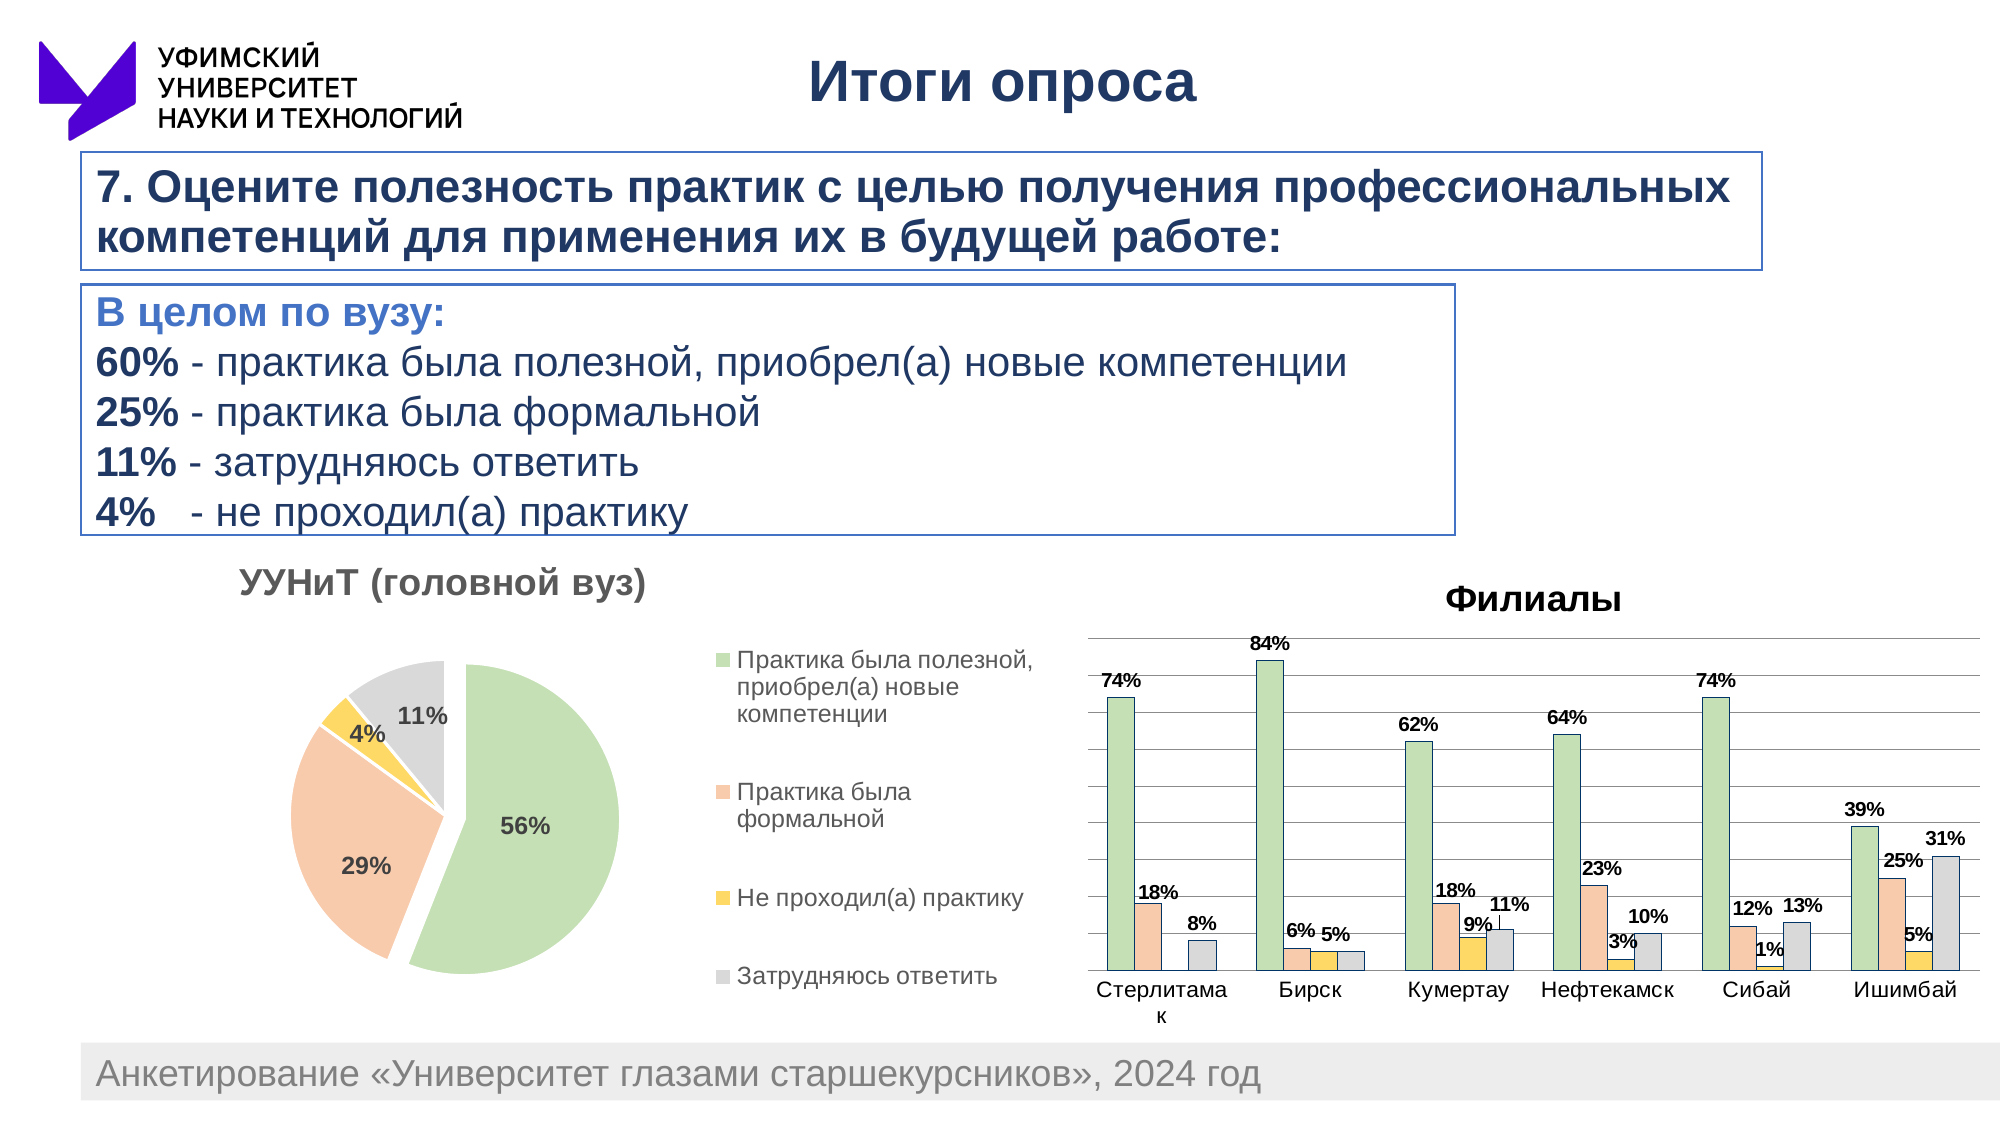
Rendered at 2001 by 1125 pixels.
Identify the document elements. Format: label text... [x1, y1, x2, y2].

text_box Анкетирование «Университет глазами старшекурсников», 2024 год [80, 1042, 2000, 1101]
chart [1067, 550, 2000, 1028]
text_box Итоги опроса [384, 34, 1622, 122]
title 7. Оцените полезность практик с целью получения профессиональных компетенций для применения их в будущей работе: [80, 151, 1763, 271]
text_box В целом по вузу: 60% - практика была полезной, приобрел(а) новые компетенции 25% - практика была формальной 11% - затрудняюсь ответить 4% - не проходил(а) практику [80, 283, 1456, 536]
chart [0, 550, 1052, 1043]
picture [34, 36, 465, 146]
